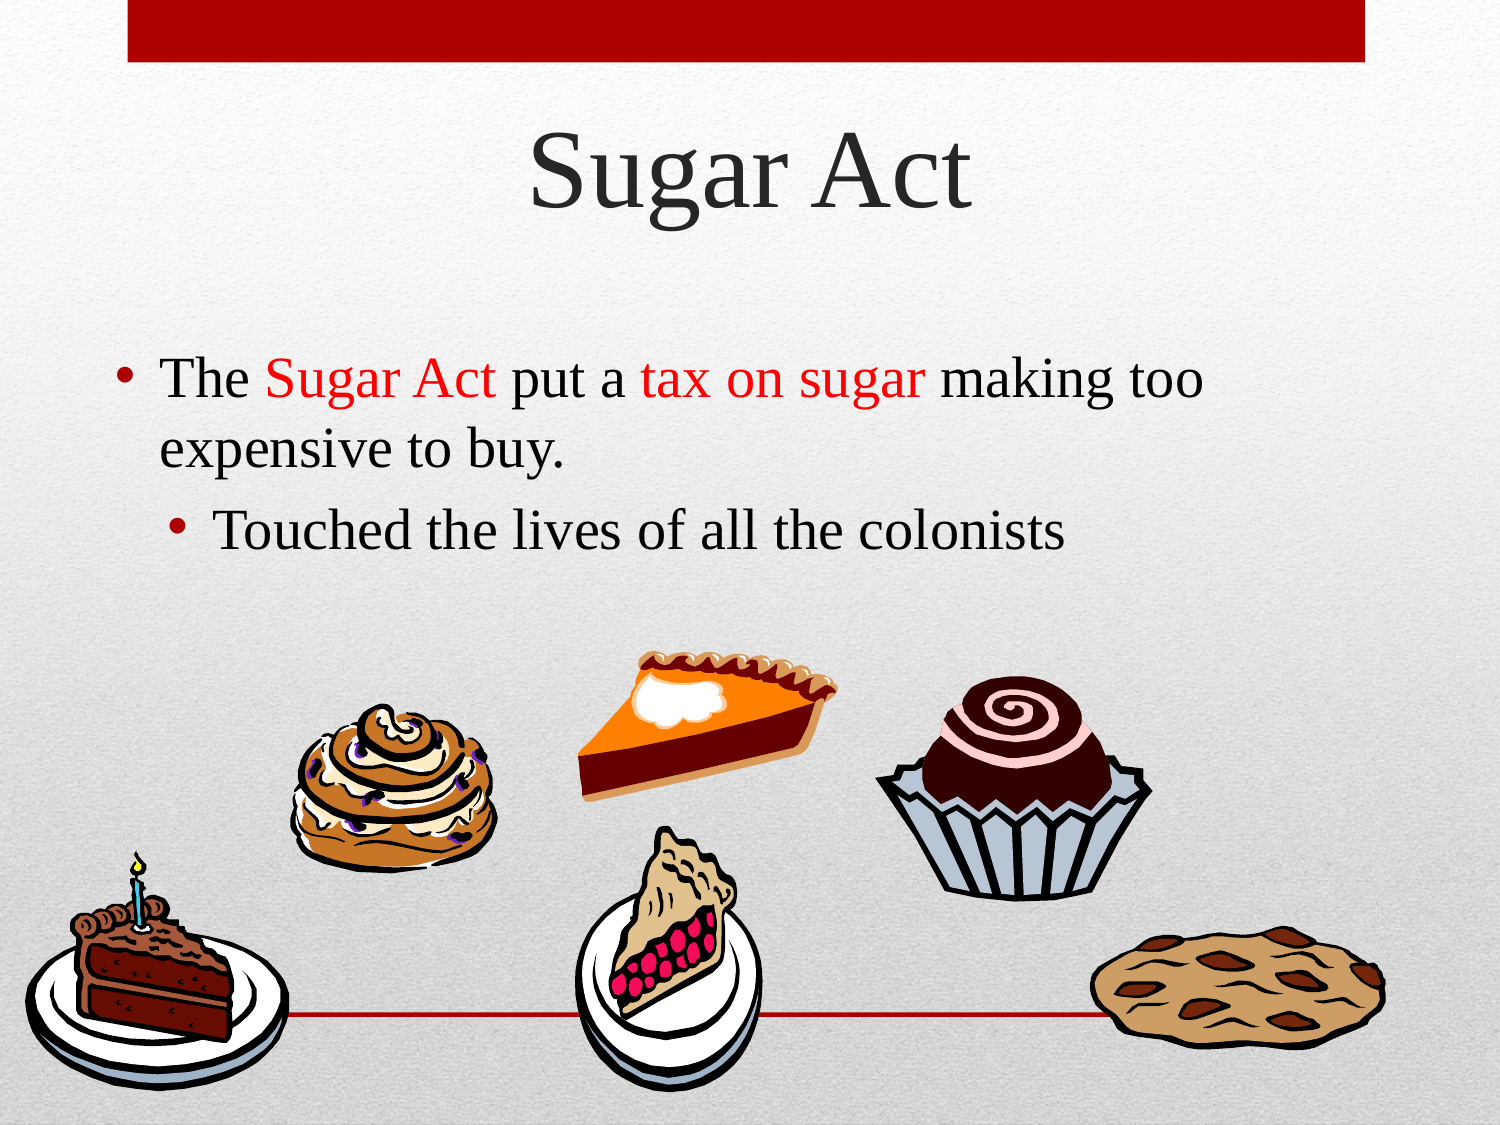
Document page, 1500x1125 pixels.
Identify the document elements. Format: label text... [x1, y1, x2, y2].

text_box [874, 674, 1154, 908]
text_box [286, 699, 501, 877]
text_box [574, 649, 841, 805]
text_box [1086, 924, 1389, 1052]
list The Sugar Act put a tax on sugar making too expensive to buy. Touched the lives of all the colonists [99, 249, 1425, 650]
title Sugar Act [112, 87, 1388, 238]
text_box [574, 824, 764, 1093]
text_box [24, 849, 292, 1092]
